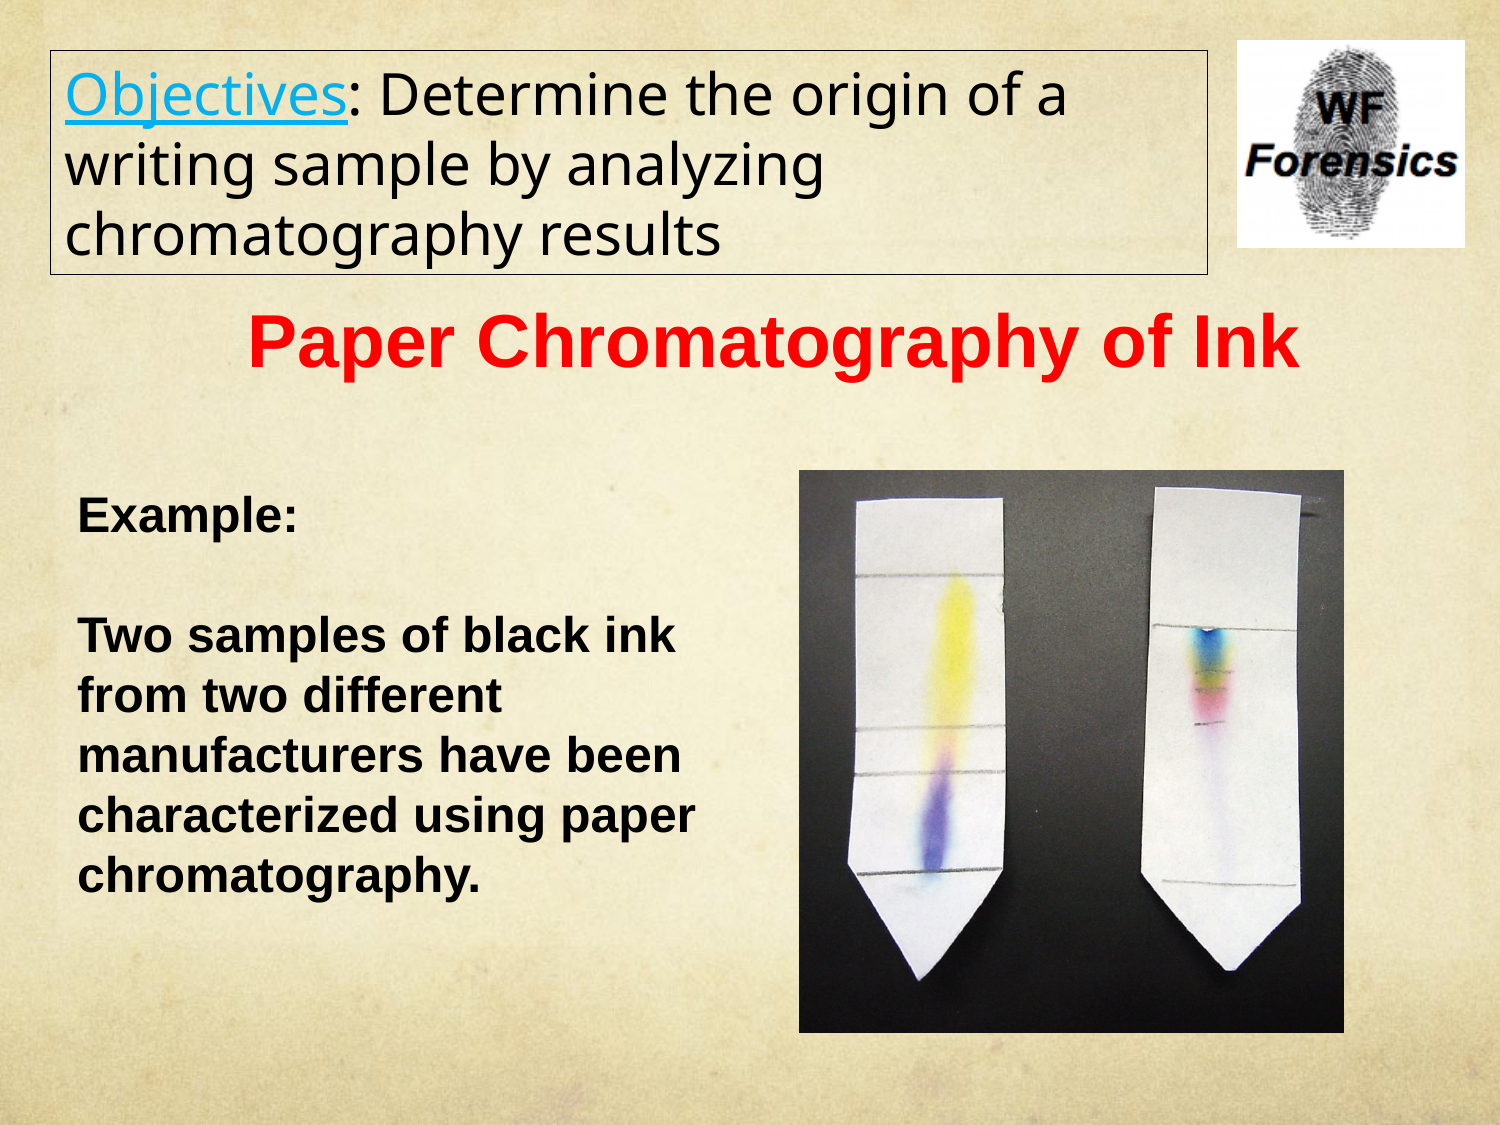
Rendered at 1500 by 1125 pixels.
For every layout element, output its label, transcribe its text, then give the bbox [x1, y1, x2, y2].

text_box Example: Two samples of black ink from two different manufacturers have been characterized using paper chromatography. [62, 474, 738, 955]
list Paper Chromatography of Ink [87, 284, 1463, 950]
picture [0, 0, 1500, 1125]
text_box Objectives: Determine the origin of a writing sample by analyzing chromatography results [50, 50, 1208, 275]
